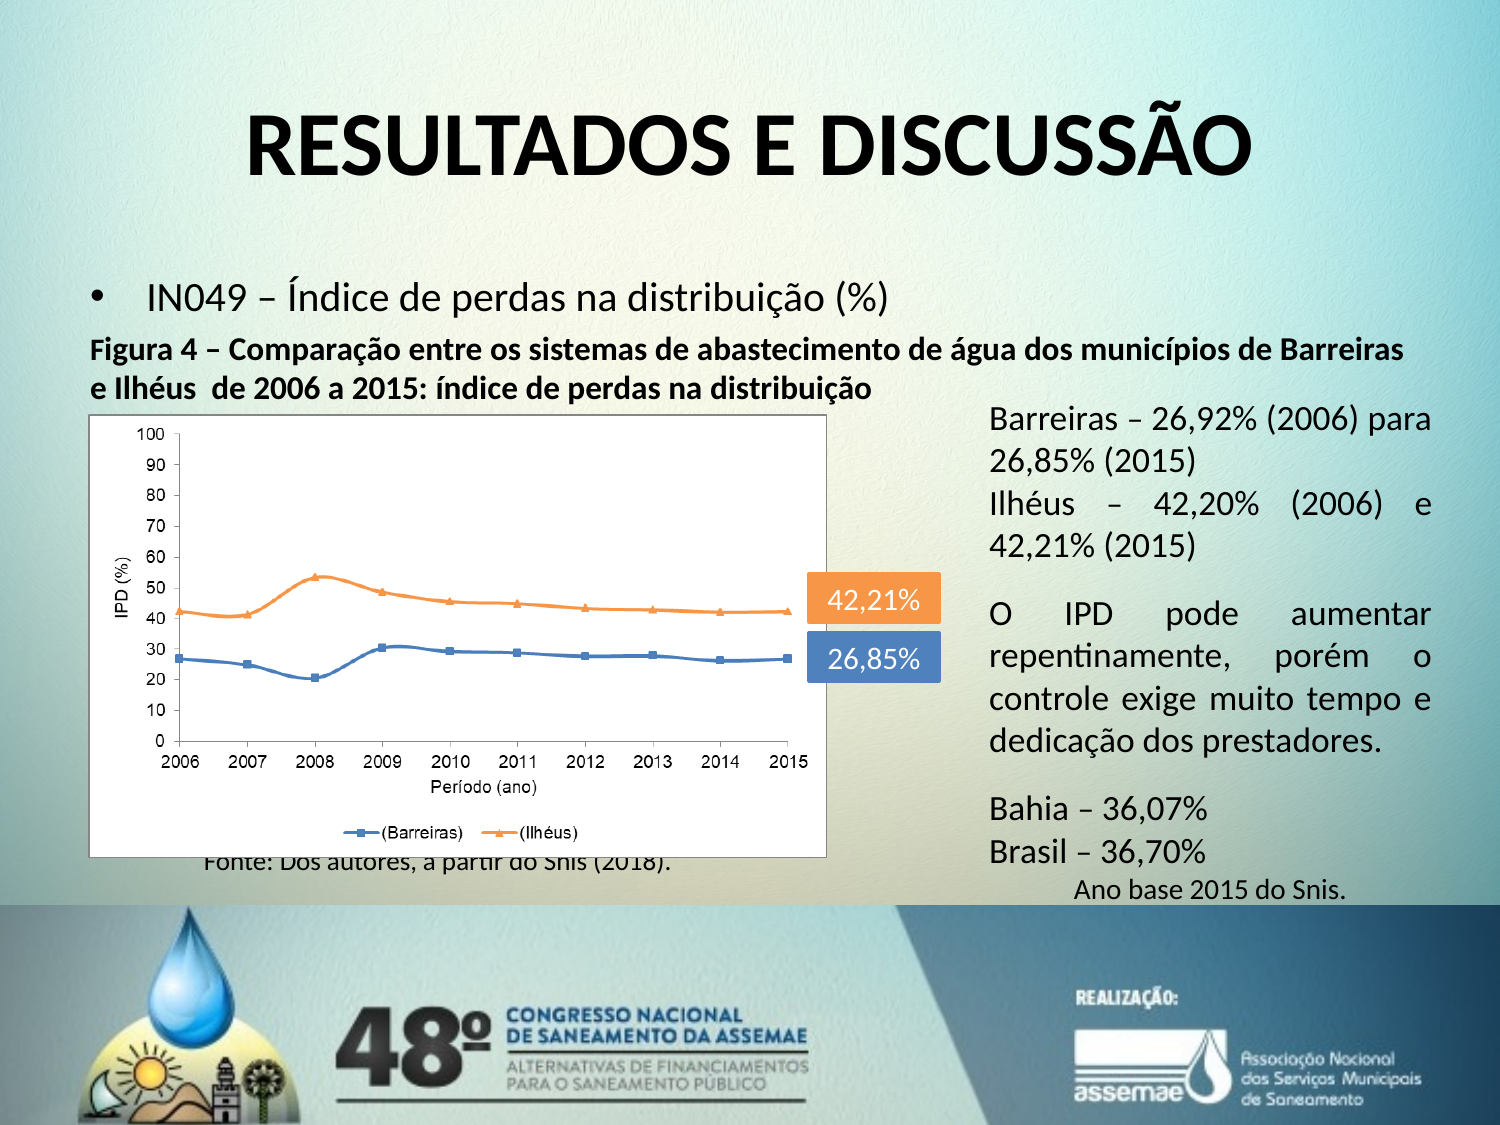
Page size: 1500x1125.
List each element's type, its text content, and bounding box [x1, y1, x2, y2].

text_box Barreiras – 26,92% (2006) para 26,85% (2015) Ilhéus – 42,20% (2006) e 42,21% (2015) O IPD pode aumentar repentinamente, porém o controle exige muito tempo e dedicação dos prestadores. Bahia – 36,07% Brasil – 36,70% Ano base 2015 do Snis. [972, 447, 1449, 895]
title RESULTADOS E DISCUSSÃO [75, 45, 1425, 233]
list IN049 – Índice de perdas na distribuição (%) Figura 4 – Comparação entre os sistemas de abastecimento de água dos municípios de Barreiras e Ilhéus de 2006 a 2015: índice de perdas na distribuição Fonte: Dos autores, a partir do Snis (2018). [75, 262, 1425, 917]
picture [0, 0, 1500, 1125]
text_box 26,85% [832, 631, 941, 683]
text_box 42,21% [832, 572, 941, 624]
